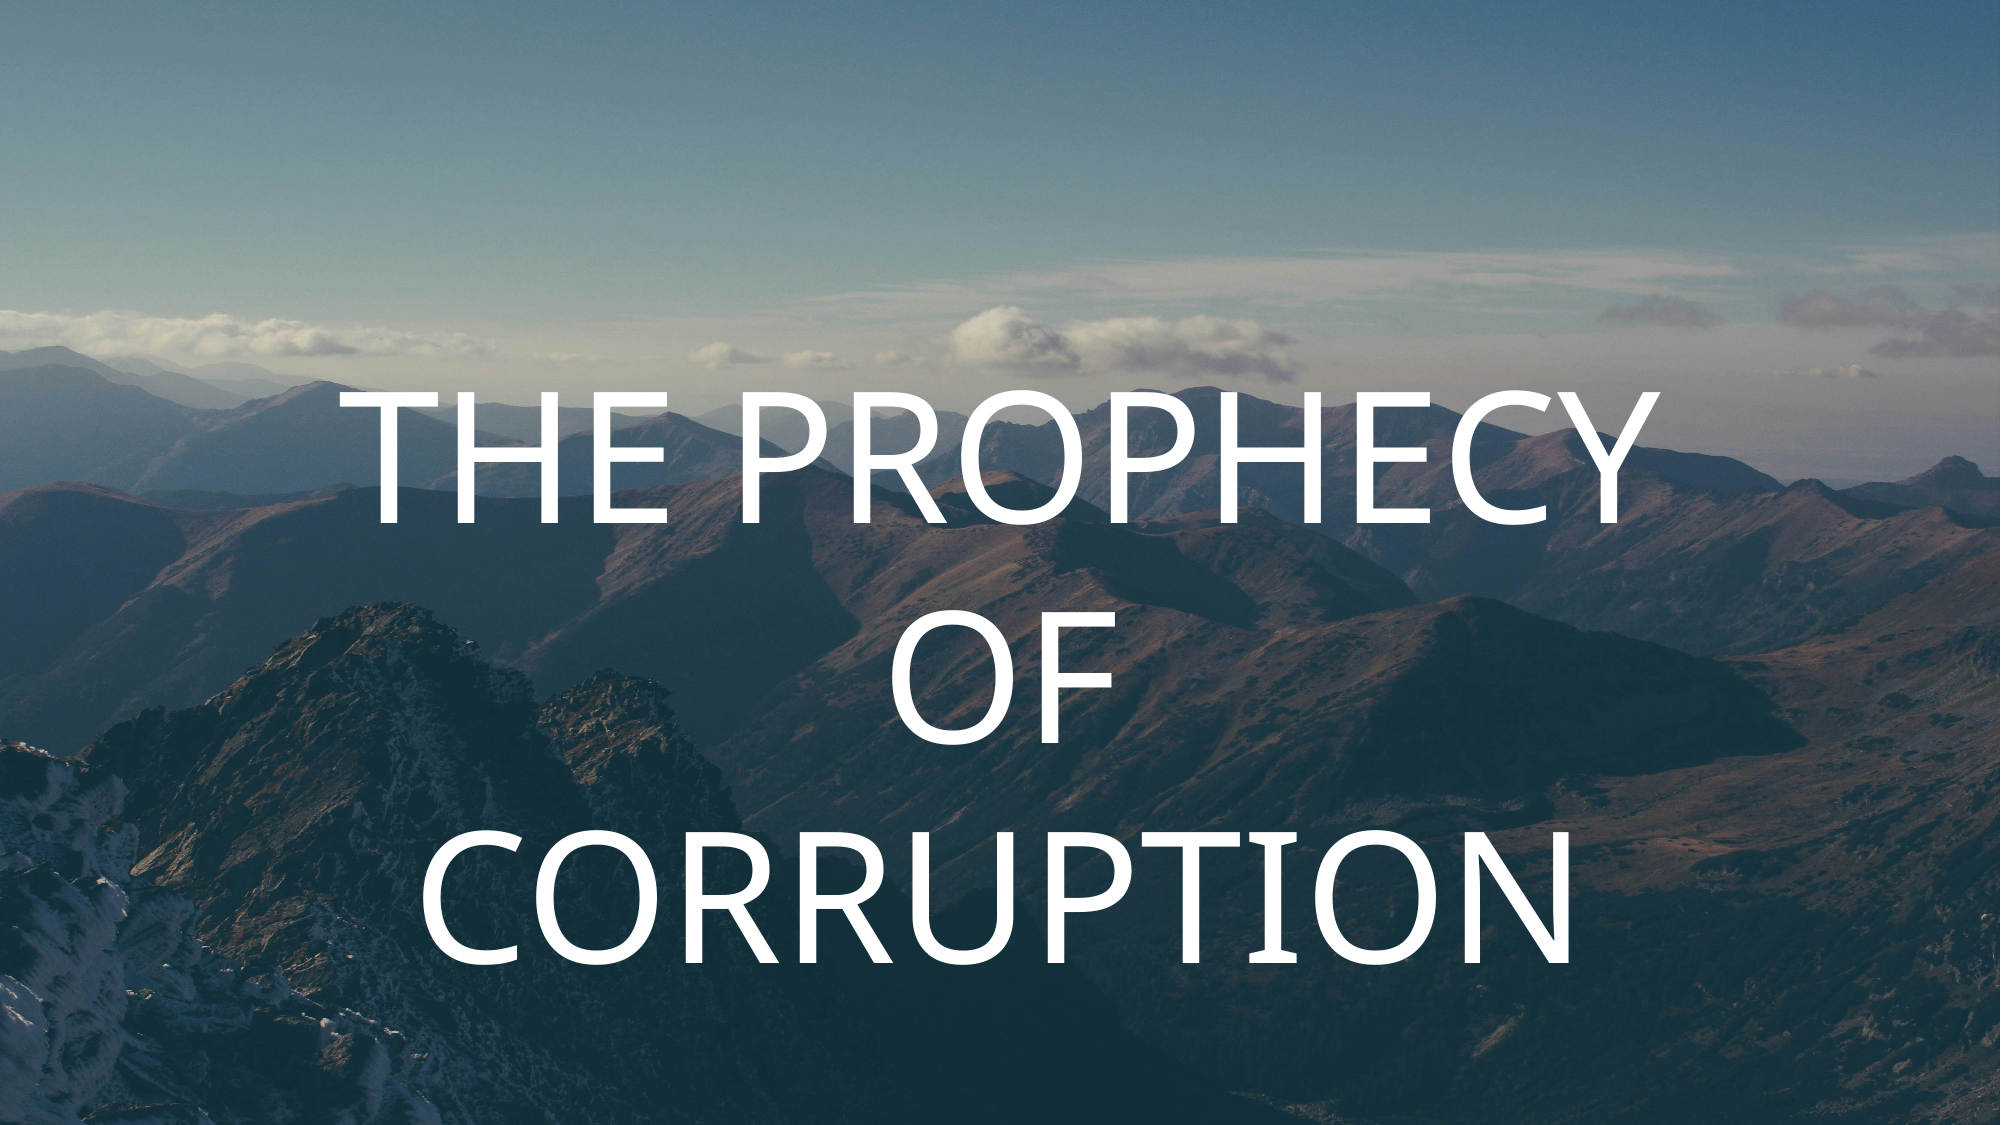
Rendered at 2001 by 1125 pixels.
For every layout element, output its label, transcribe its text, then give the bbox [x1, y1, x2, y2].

picture [0, 0, 2000, 1125]
text_box THE PROPHECY OF CORRUPTION [315, 332, 1685, 1008]
